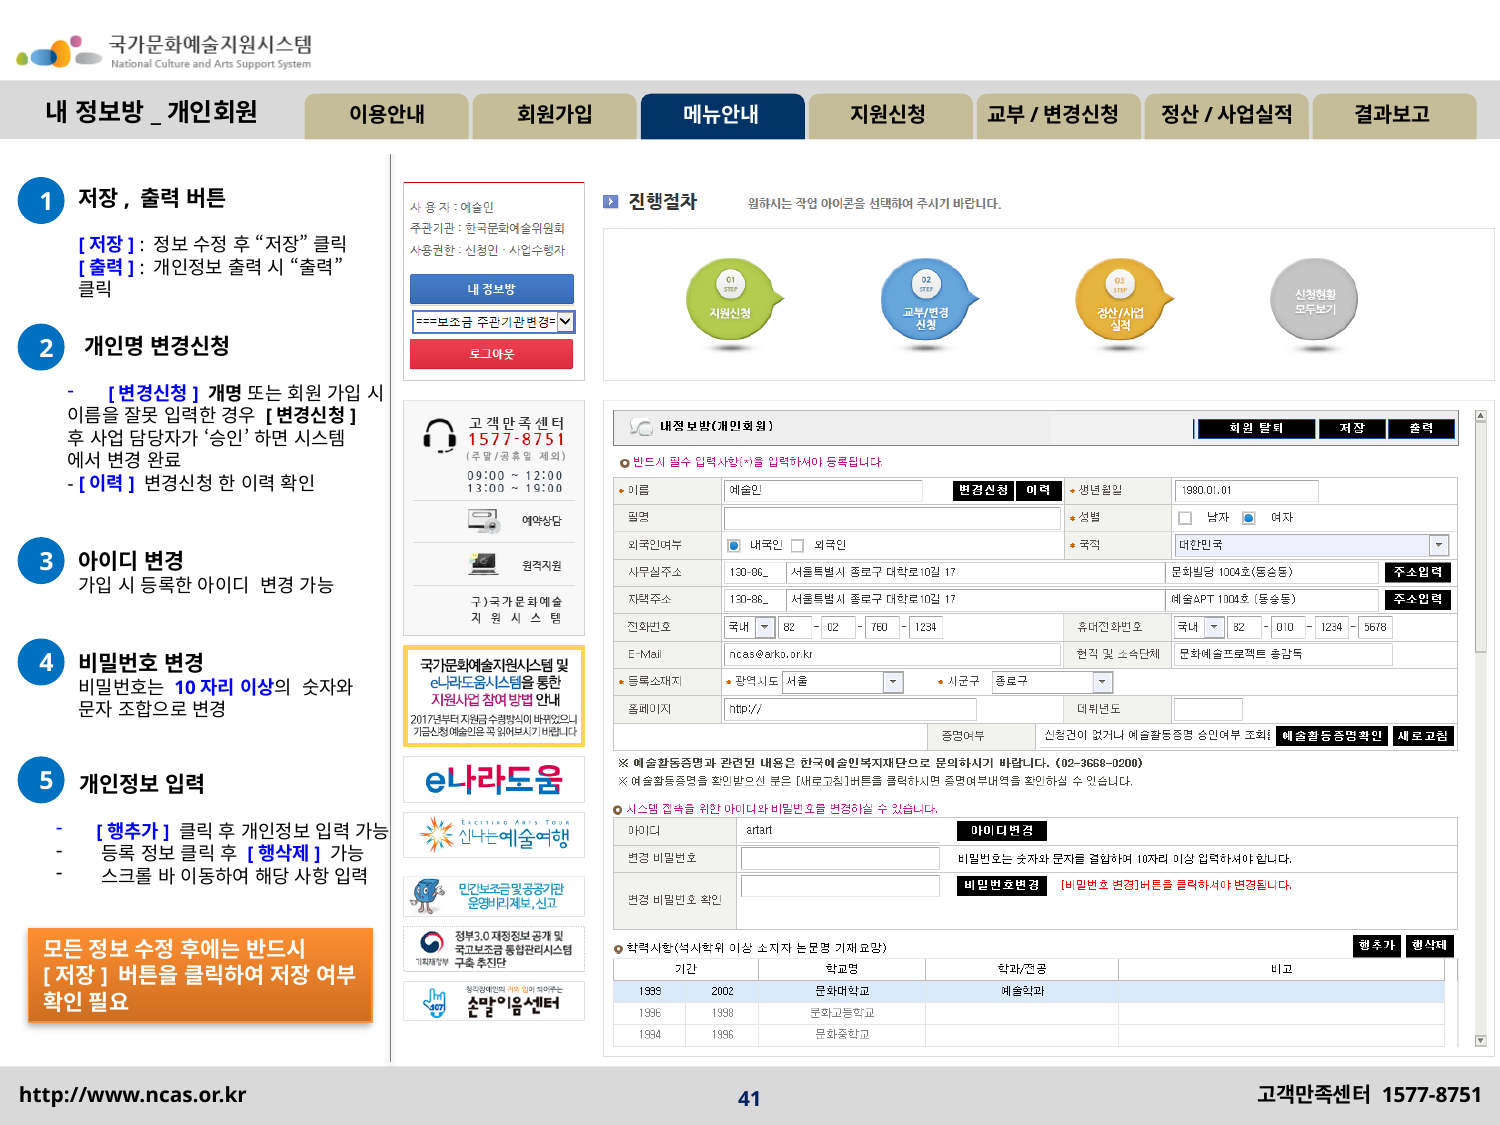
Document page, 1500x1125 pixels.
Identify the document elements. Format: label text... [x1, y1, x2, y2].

text_box 3 [15, 535, 63, 587]
picture [6, 24, 324, 77]
text_box 내 정보방_개인회원 [31, 89, 274, 135]
text_box 2 [15, 321, 54, 373]
text_box 모든 정보 수정 후에는 반드시 [저장] 버튼을 클릭하여 저장 여부 확인 필요 [28, 928, 373, 1023]
text_box 4 [15, 636, 63, 688]
text_box 아이디 변경 가입 시 등록한 아이디 변경 가능 [63, 540, 393, 604]
text_box 5 [15, 754, 61, 806]
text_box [398, 176, 1498, 1059]
text_box 1 [15, 174, 63, 227]
text_box 개인명 변경신청 [변경신청] 개명 또는 회원 가입 시 이름을 잘못 입력한 경우 [변경신청] 후 사업 담당자가 ‘승인’ 하면 시스템 에서 변경 완료 - [이력] 변경신청 한 이력 확인 [53, 325, 393, 502]
text_box 저장, 출력 버튼 [저장] : 정보 수정 후 “저장” 클릭 [출력] : 개인정보 출력 시 “출력” 클릭 [63, 177, 396, 308]
text_box 개인정보 입력 [행추가] 클릭 후 개인정보 입력 가능 등록 정보 클릭 후 [행삭제] 가능 스크롤 바 이동하여 해당 사항 입력 [41, 763, 392, 895]
text_box 비밀번호 변경 비밀번호는 10자리 이상의 숫자와 문자 조합으로 변경 [63, 641, 384, 728]
